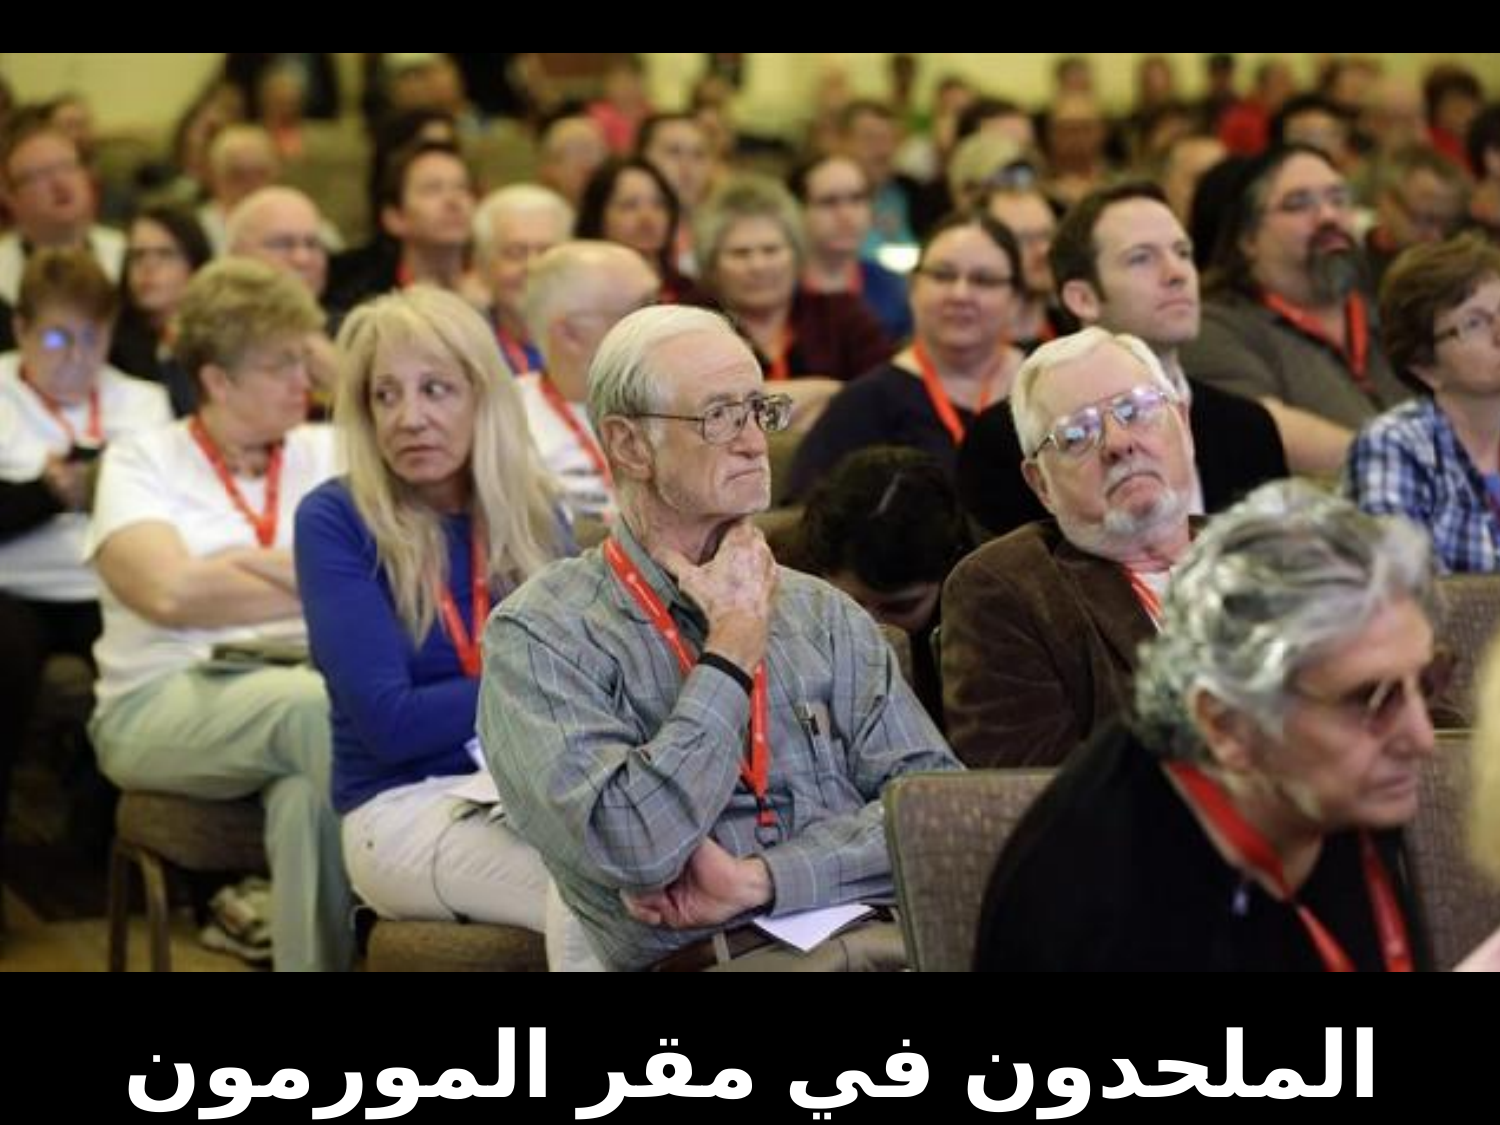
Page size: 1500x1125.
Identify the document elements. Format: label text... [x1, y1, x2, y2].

picture [0, 53, 1500, 972]
title الملحدون في مقر المورمون [5, 993, 1500, 1125]
